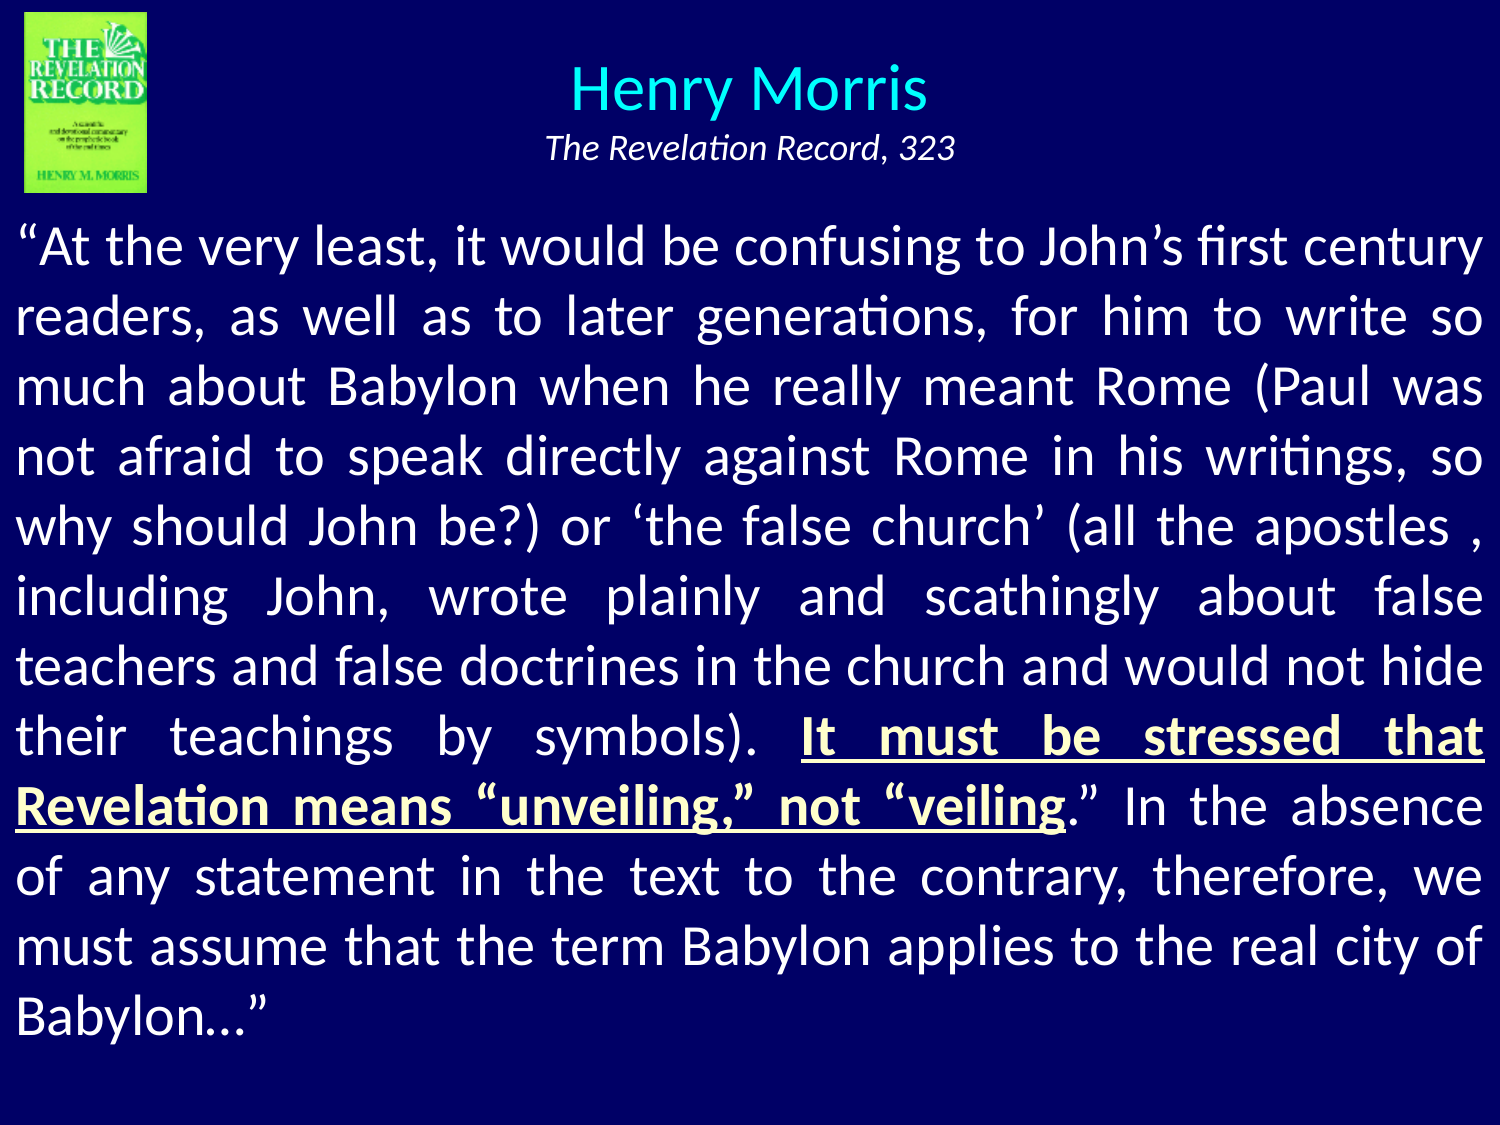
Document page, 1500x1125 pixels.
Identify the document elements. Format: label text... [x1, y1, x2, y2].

text_box Henry Morris The Revelation Record, 323 [518, 35, 982, 176]
picture [24, 12, 147, 193]
list “At the very least, it would be confusing to John’s first century readers, as well as to later generations, for him to write so much about Babylon when he really meant Rome (Paul was not afraid to speak directly against Rome in his writings, so why should John be?) or ‘the false church’ (all the apostles , including John, wrote plainly and scathingly about false teachers and false doctrines in the church and would not hide their teachings by symbols). It must be stressed that Revelation means “unveiling,” not “veiling.” In the absence of any statement in the text to the contrary, therefore, we must assume that the term Babylon applies to the real city of Babylon…” [0, 199, 1500, 1051]
